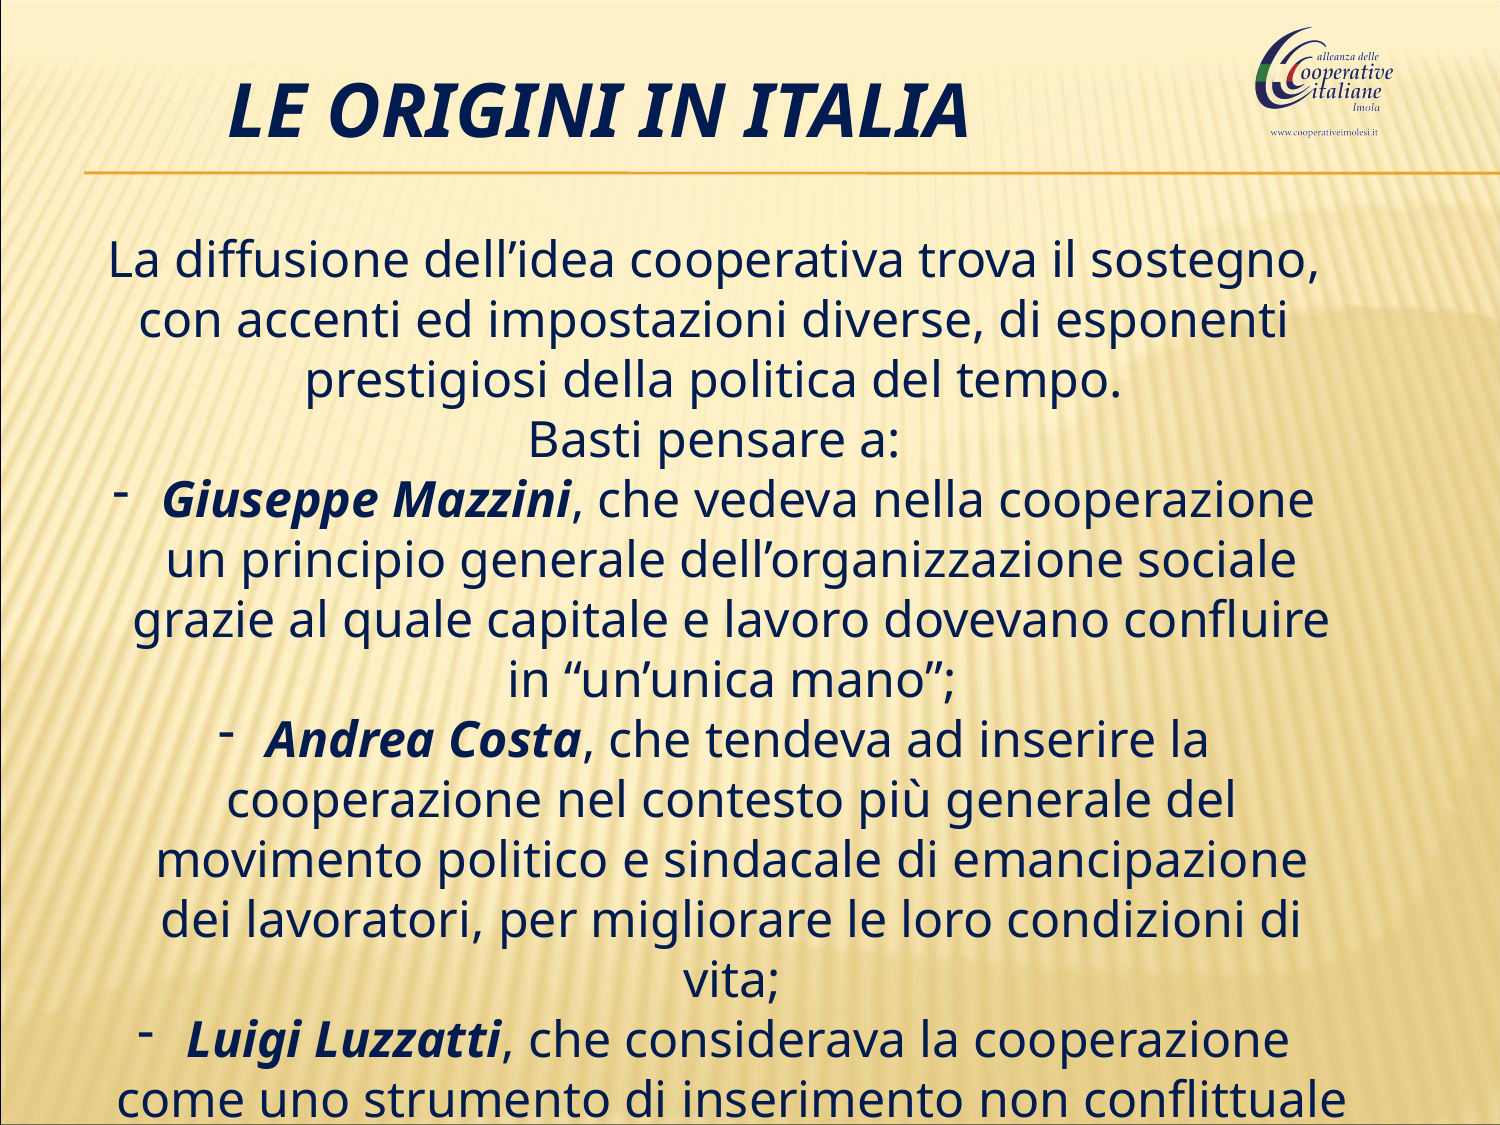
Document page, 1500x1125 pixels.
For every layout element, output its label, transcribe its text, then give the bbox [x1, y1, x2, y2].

picture [0, 0, 1500, 1125]
title Le origini in italia [150, 48, 1050, 167]
text_box La diffusione dell’idea cooperativa trova il sostegno, con accenti ed impostazioni diverse, di esponenti prestigiosi della politica del tempo. Basti pensare a: Giuseppe Mazzini, che vedeva nella cooperazione un principio generale dell’organizzazione sociale grazie al quale capitale e lavoro dovevano confluire in “un’unica mano”; Andrea Costa, che tendeva ad inserire la cooperazione nel contesto più generale del movimento politico e sindacale di emancipazione dei lavoratori, per migliorare le loro condizioni di vita; Luigi Luzzatti, che considerava la cooperazione come uno strumento di inserimento non conflittuale delle classi subalterne nello sviluppo economico. [64, 219, 1364, 1125]
